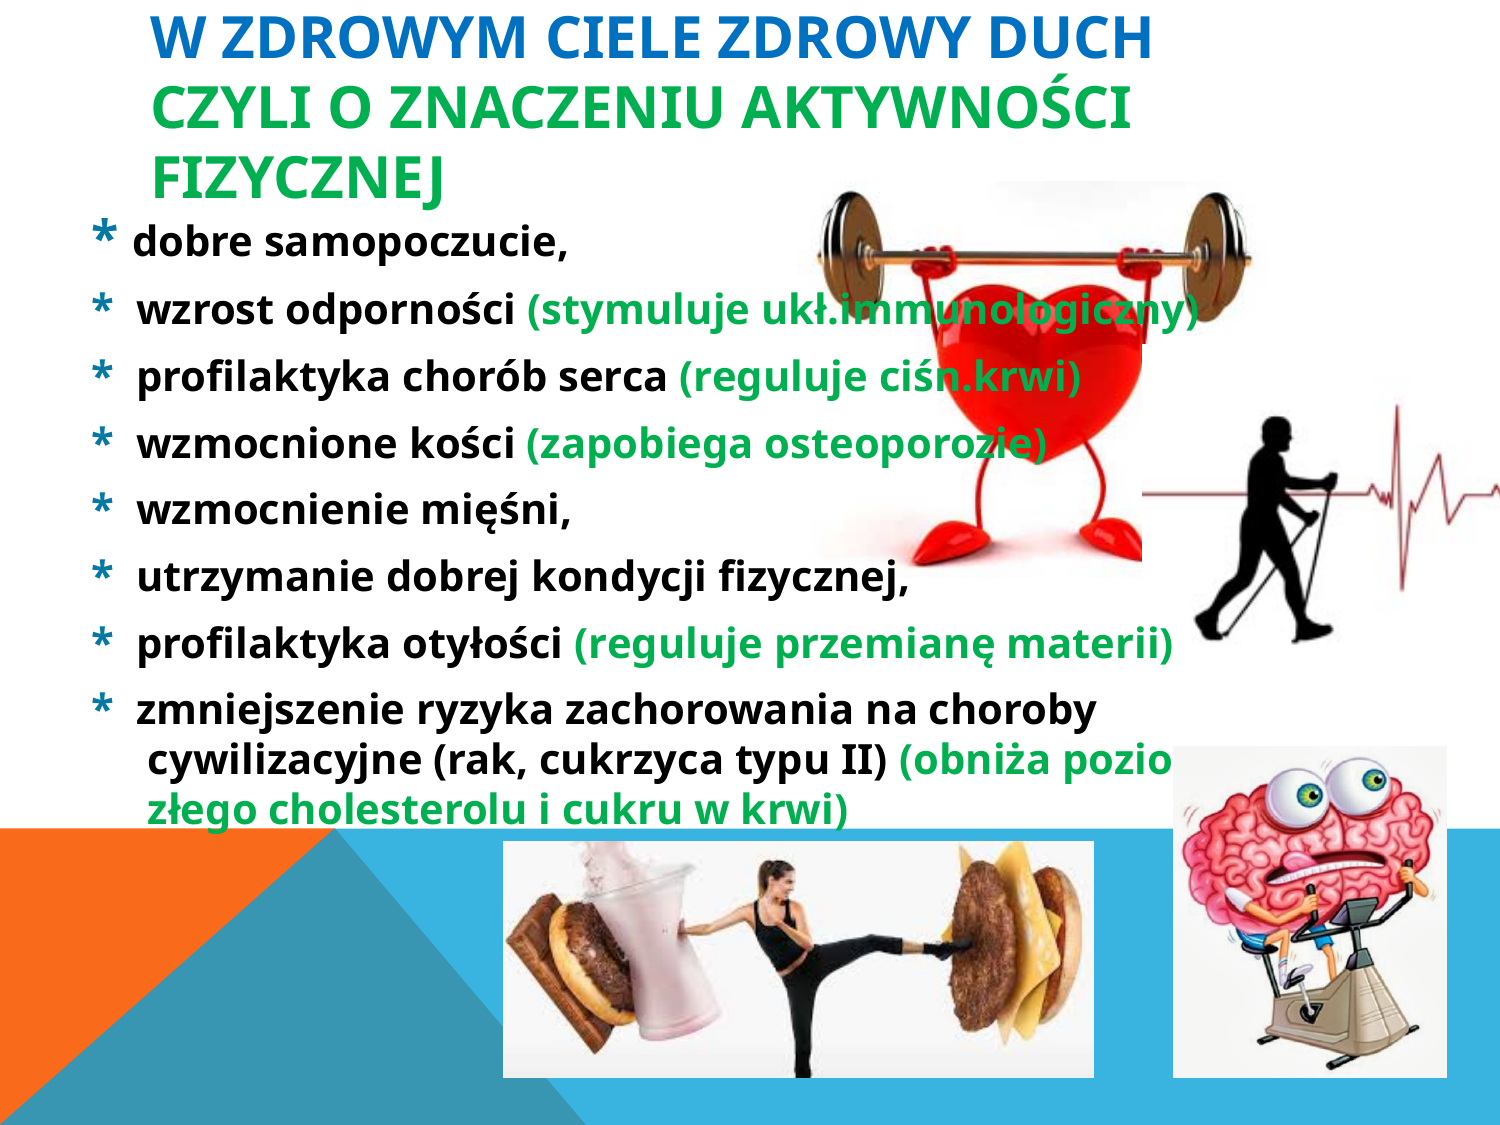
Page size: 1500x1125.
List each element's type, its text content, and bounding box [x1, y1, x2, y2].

picture [1172, 746, 1448, 1078]
picture [798, 180, 1500, 700]
title W zdrowym ciele zdrowy duch czyli o znaczeniu aktywności fizycznej [135, 60, 1251, 150]
list * dobre samopoczucie, * wzrost odporności (stymuluje ukł.immunologiczny) * profilaktyka chorób serca (reguluje ciśn.krwi) * wzmocnione kości (zapobiega osteoporozie) * wzmocnienie mięśni, * utrzymanie dobrej kondycji fizycznej, * profilaktyka otyłości (reguluje przemianę materii) * zmniejszenie ryzyka zachorowania na choroby cywilizacyjne (rak, cukrzyca typu II) (obniża poziom złego cholesterolu i cukru w krwi) [76, 198, 1251, 811]
picture [503, 840, 1095, 1078]
